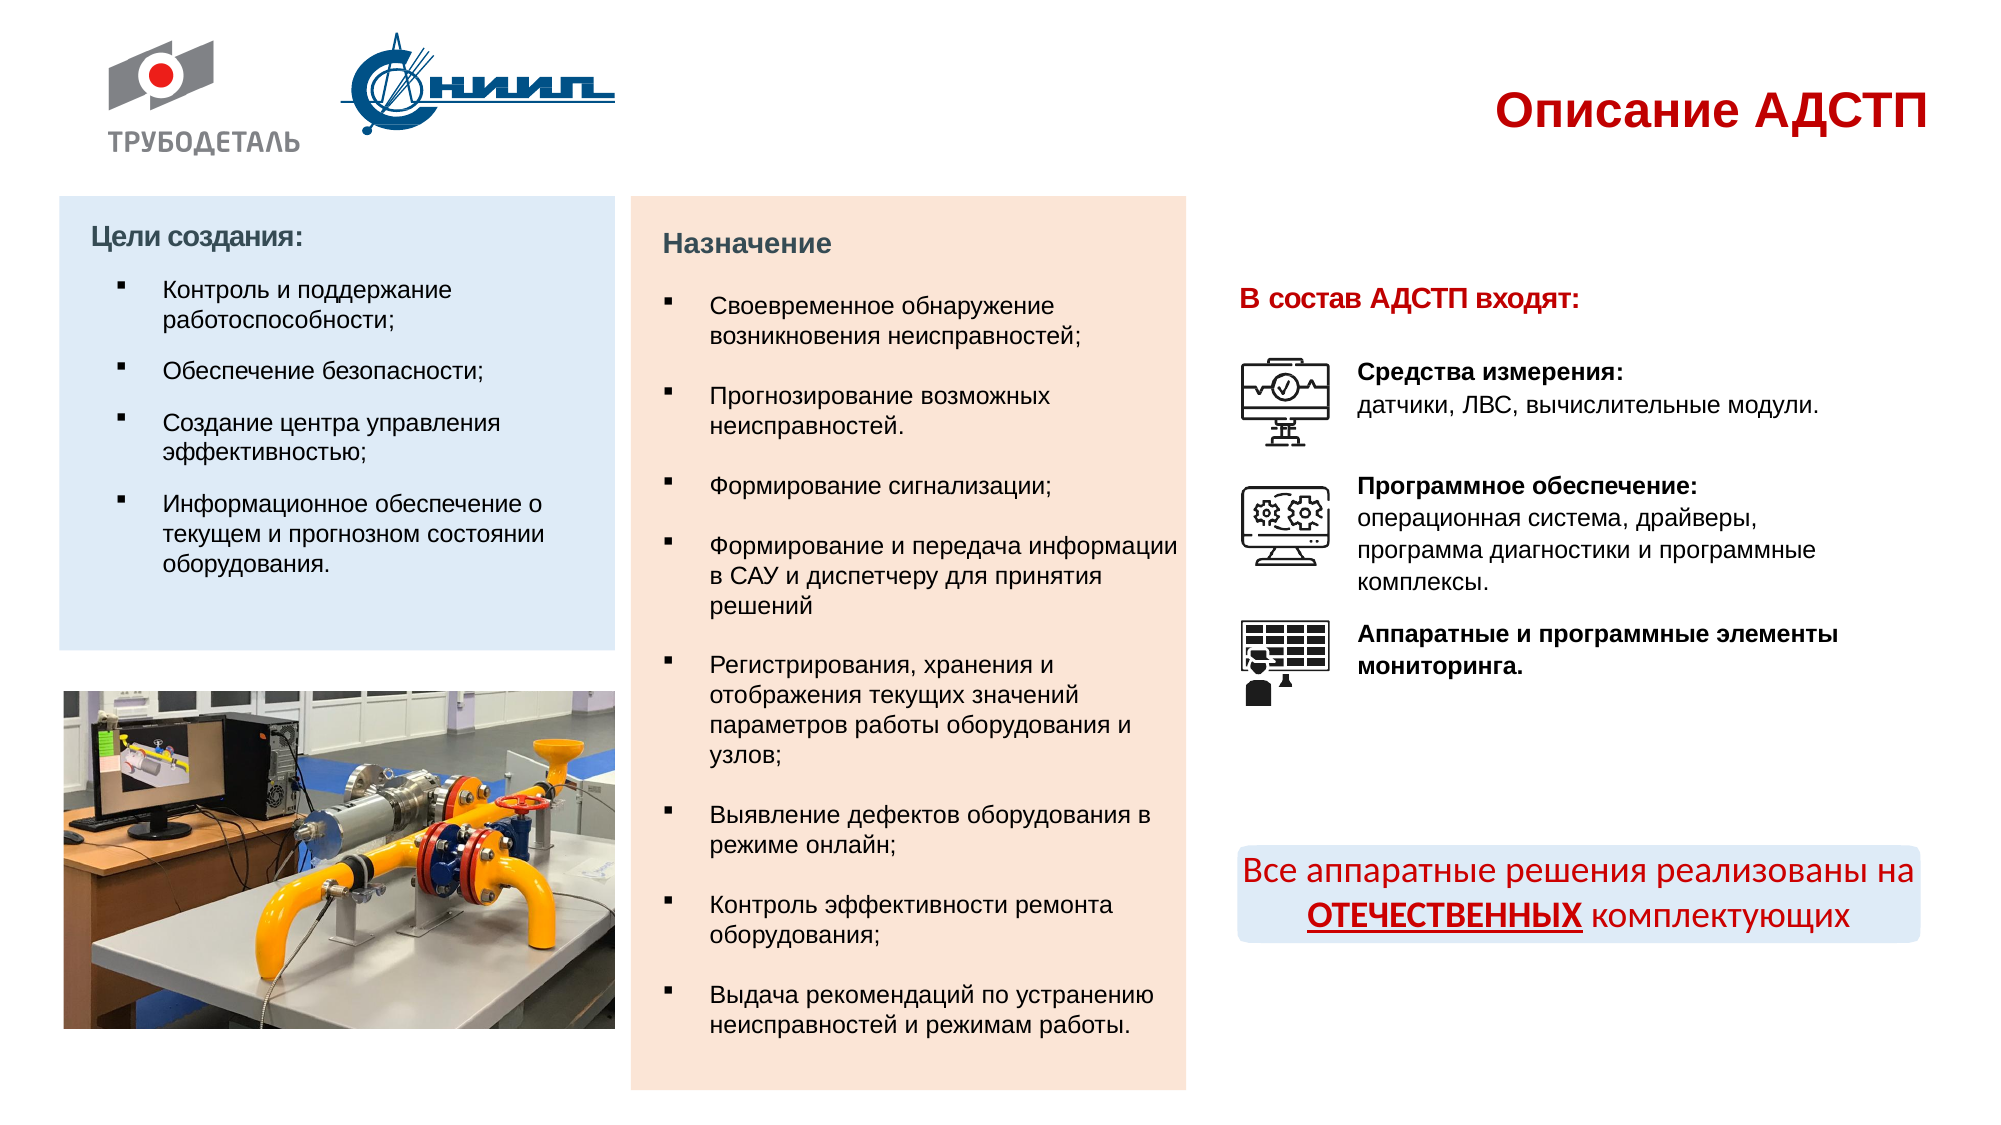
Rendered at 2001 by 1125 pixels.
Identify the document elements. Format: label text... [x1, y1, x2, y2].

picture [63, 691, 615, 1029]
text_box [1241, 357, 1330, 447]
text_box Цели создания: Контроль и поддержание работоспособности; Обеспечение безопасности; Создание центра управления эффективностью; Информационное обеспечение о текущем и прогнозном состоянии оборудования. [88, 215, 586, 577]
text_box Назначение Своевременное обнаружение возникновения неисправностей; Прогнозирование возможных неисправностей. Формирование сигнализации; Формирование и передача информации в САУ и диспетчеру для принятия решений Регистрирования, хранения и отображения текущих значений параметров работы оборудования и узлов; Выявление дефектов оборудования в режиме онлайн; Контроль эффективности ремонта оборудования; Выдача рекомендаций по устранению неисправностей и режимам работы. [660, 222, 1187, 1039]
text_box Все аппаратные решения реализованы на ОТЕЧЕСТВЕННЫХ комплектующих [1237, 845, 1921, 944]
picture [93, 25, 309, 164]
text_box [58, 195, 616, 651]
text_box [340, 32, 615, 136]
text_box [1277, 380, 1290, 395]
text_box [630, 195, 1187, 1091]
text_box В состав АДСТП входят: Средства измерения: датчики, ЛВС, вычислительные модули. Программное обеспечение: операционная система, драйверы, программа диагностики и программные комплексы. Аппаратные и программные элементы мониторинга. [1237, 277, 1865, 680]
text_box Описание АДСТП [1117, 76, 1944, 140]
text_box [1241, 486, 1330, 566]
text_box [1241, 620, 1330, 706]
